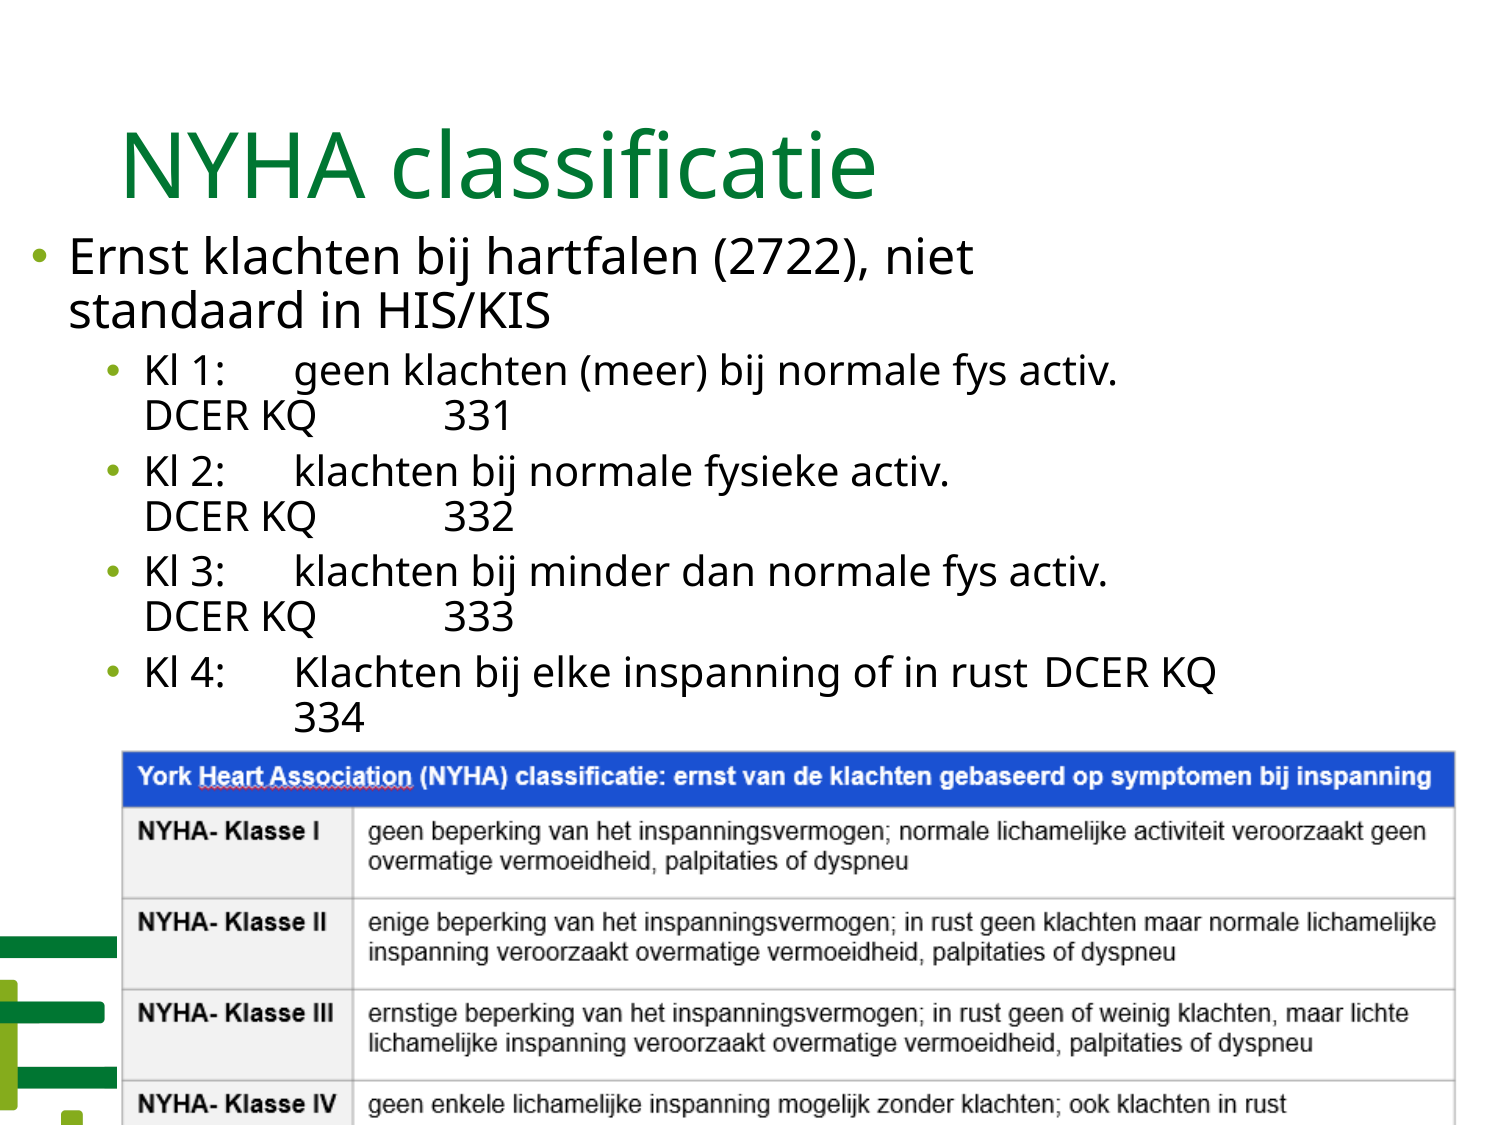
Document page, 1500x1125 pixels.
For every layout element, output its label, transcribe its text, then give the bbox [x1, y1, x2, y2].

picture [0, 0, 1500, 1125]
list Ernst klachten bij hartfalen (2722), niet standaard in HIS/KIS Kl 1: geen klachten (meer) bij normale fys activ. DCER KQ 331 Kl 2: klachten bij normale fysieke activ. DCER KQ 332 Kl 3: klachten bij minder dan normale fys activ. DCER KQ 333 Kl 4: Klachten bij elke inspanning of in rust DCER KQ 334 [0, 223, 1235, 799]
title NYHA classificatie [103, 59, 1397, 278]
